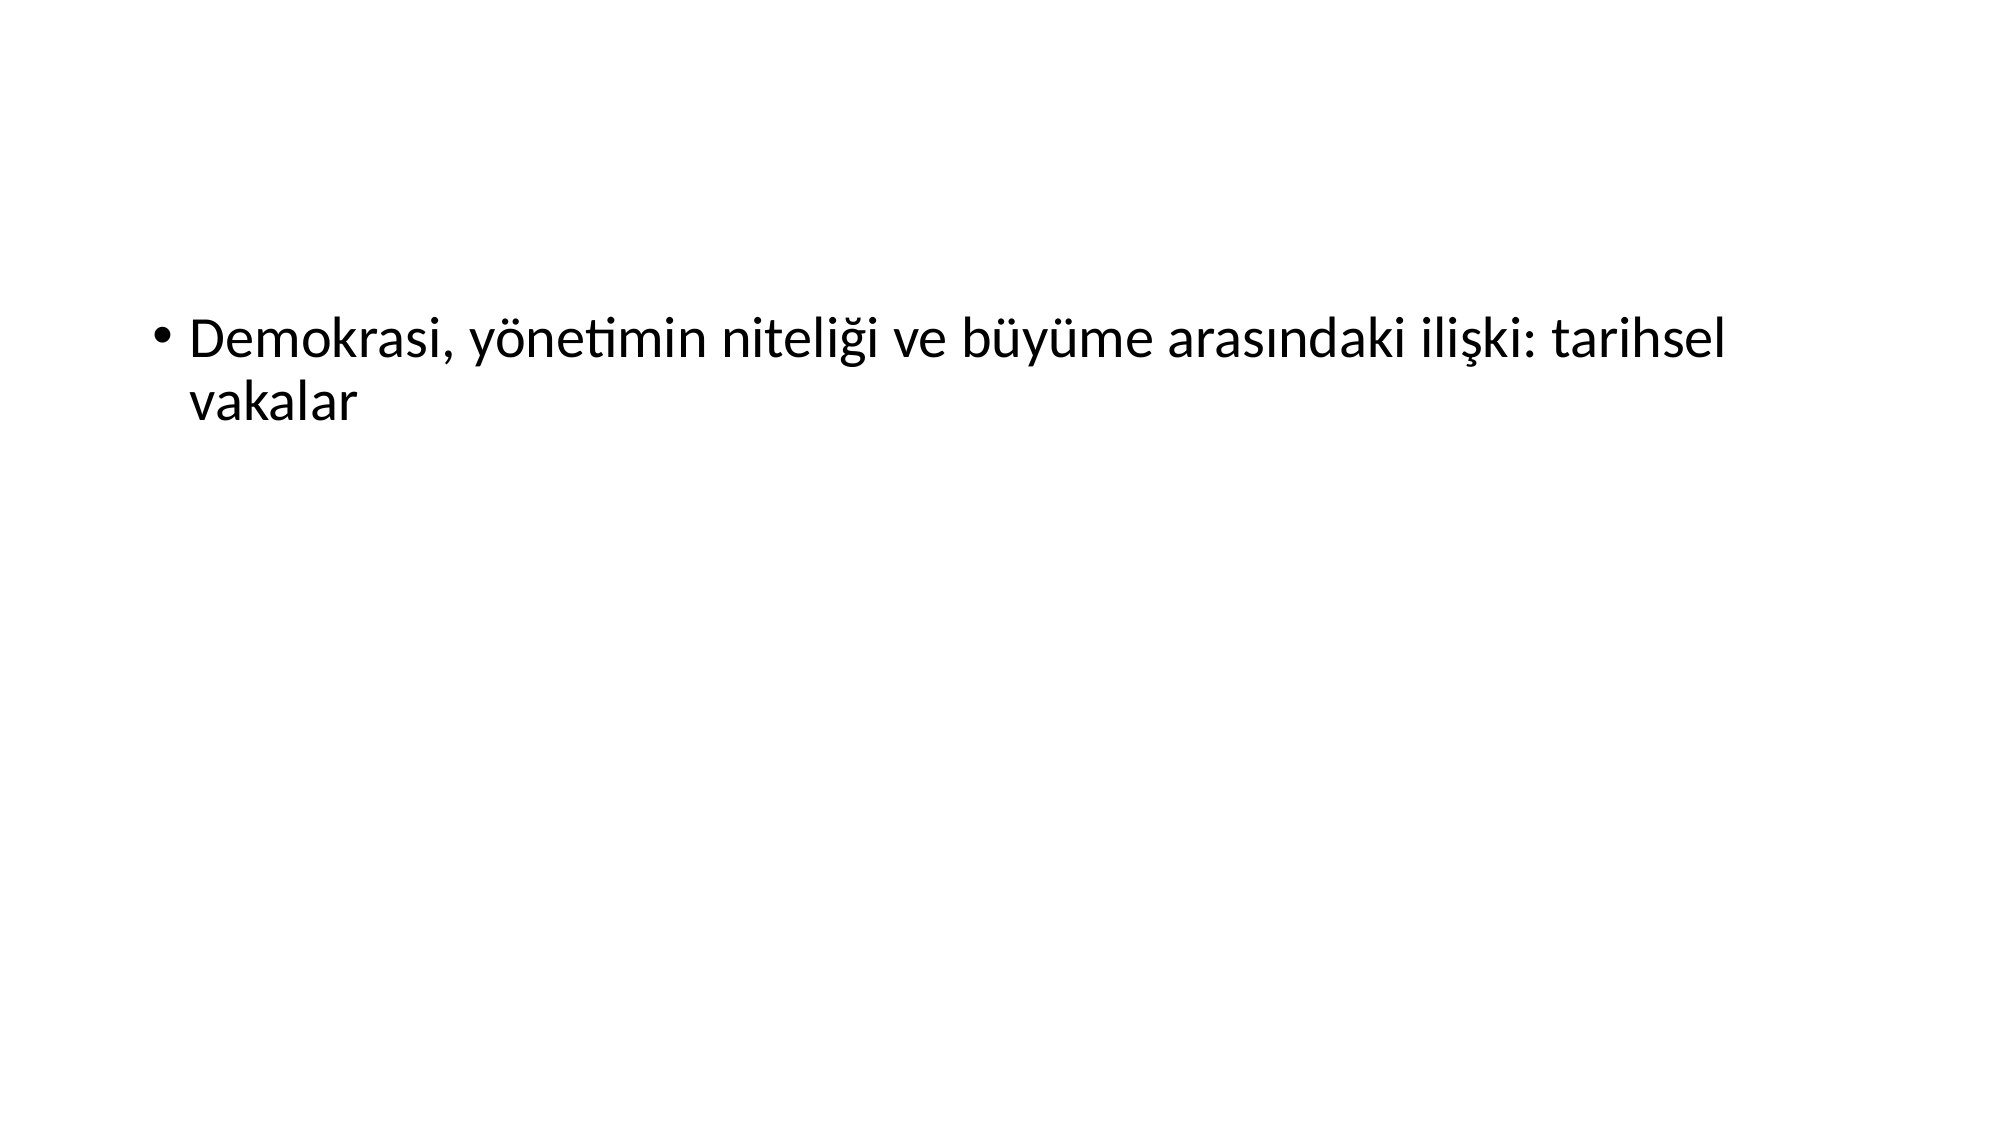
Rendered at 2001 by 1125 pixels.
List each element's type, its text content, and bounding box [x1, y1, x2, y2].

list Demokrasi, yönetimin niteliği ve büyüme arasındaki ilişki: tarihsel vakalar [137, 299, 1863, 1014]
